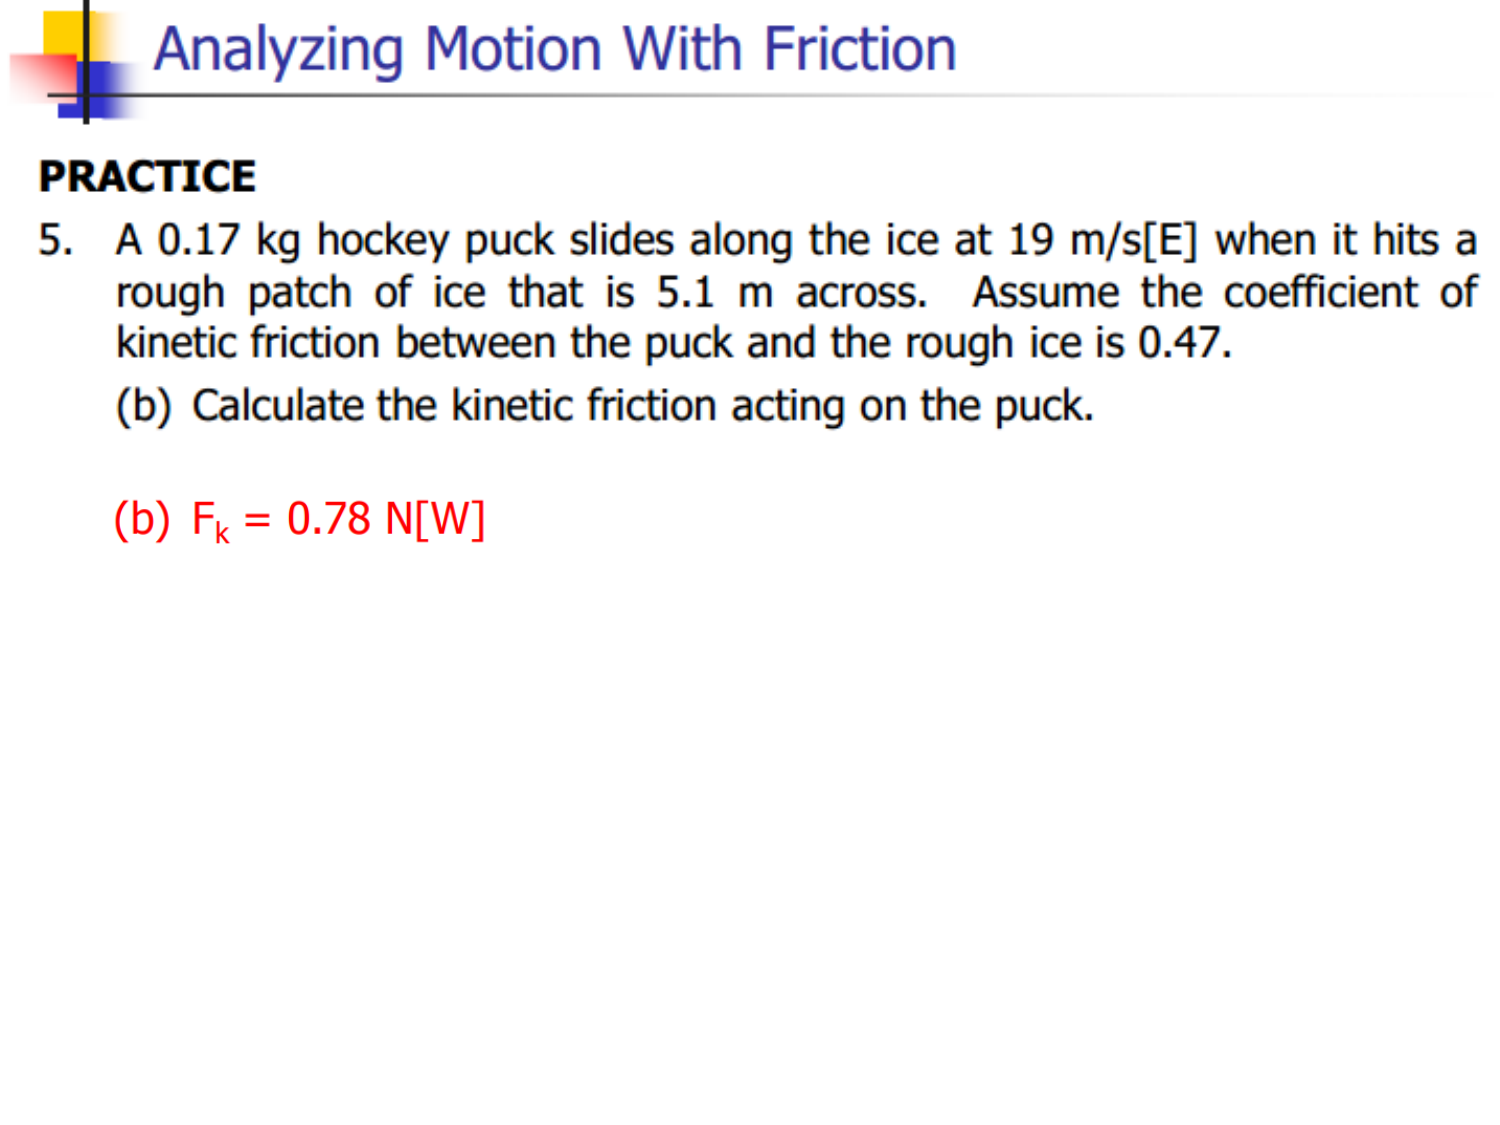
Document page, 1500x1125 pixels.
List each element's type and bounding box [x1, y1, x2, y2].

picture [0, 0, 1500, 571]
